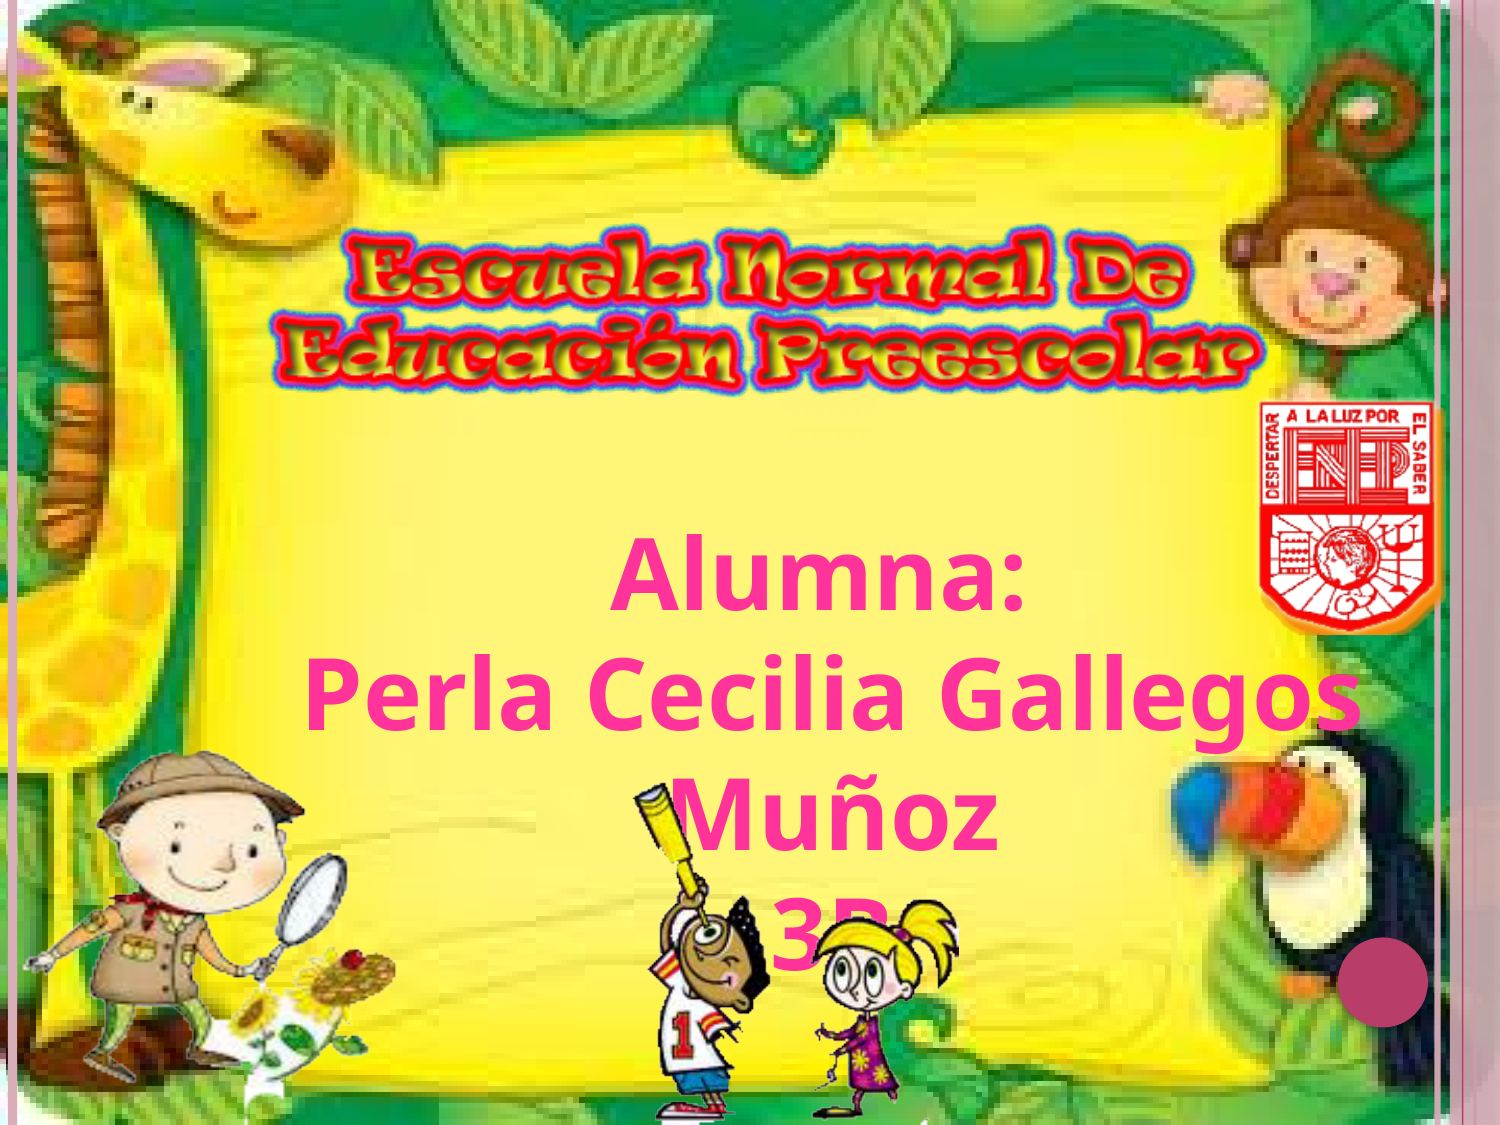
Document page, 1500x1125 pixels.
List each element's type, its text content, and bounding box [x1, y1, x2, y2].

picture [0, 0, 1500, 1125]
text_box Alumna: Perla Cecilia Gallegos Muñoz 3B [503, 642, 1500, 1043]
picture [1441, 1043, 1449, 1125]
